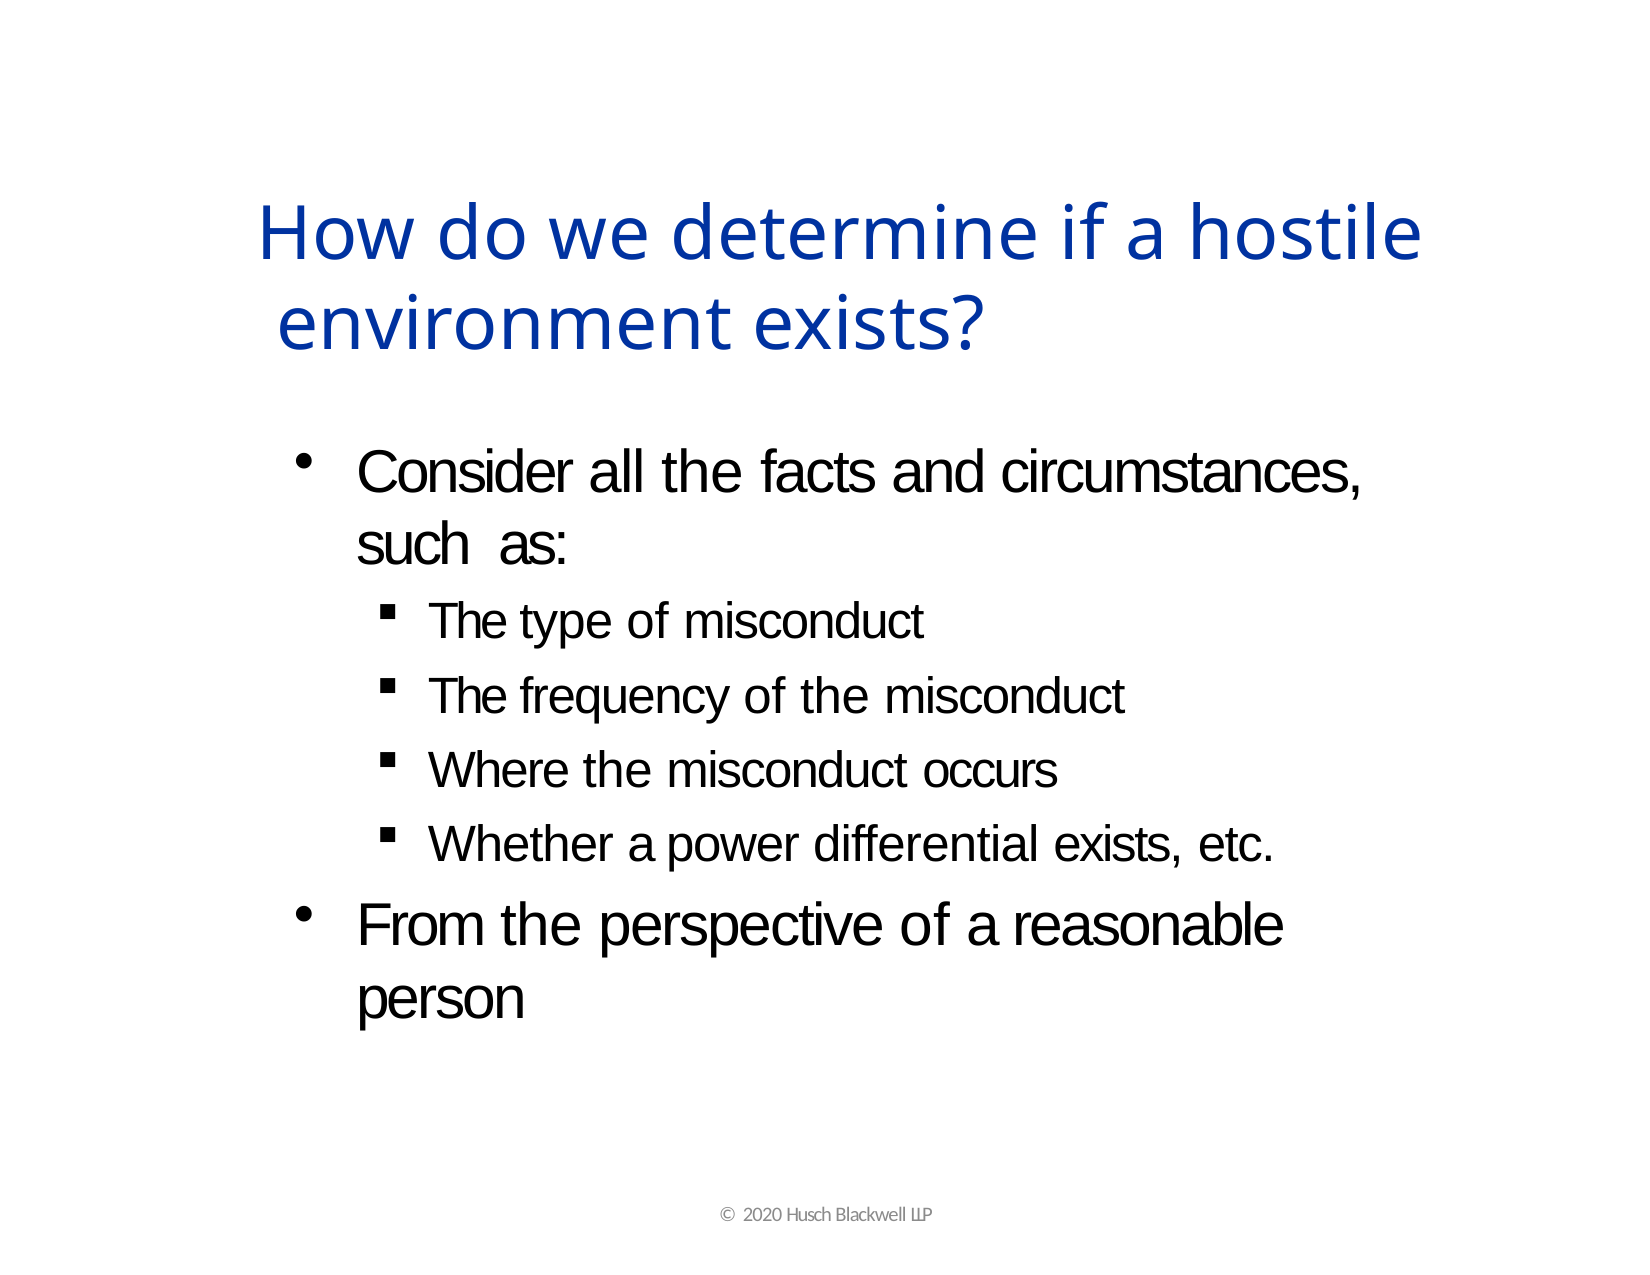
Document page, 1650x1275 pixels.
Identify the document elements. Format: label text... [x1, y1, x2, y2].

title How do we determine if a hostile environment exists? [3, 165, 1427, 381]
footer © 2020 Husch Blackwell LLP [546, 1031, 1104, 1275]
text_box Consider all the facts and circumstances, such as: The type of misconduct The frequency of the misconduct Where the misconduct occurs Whether a power differential exists, etc. From the perspective of a reasonable person [291, 427, 1474, 1031]
